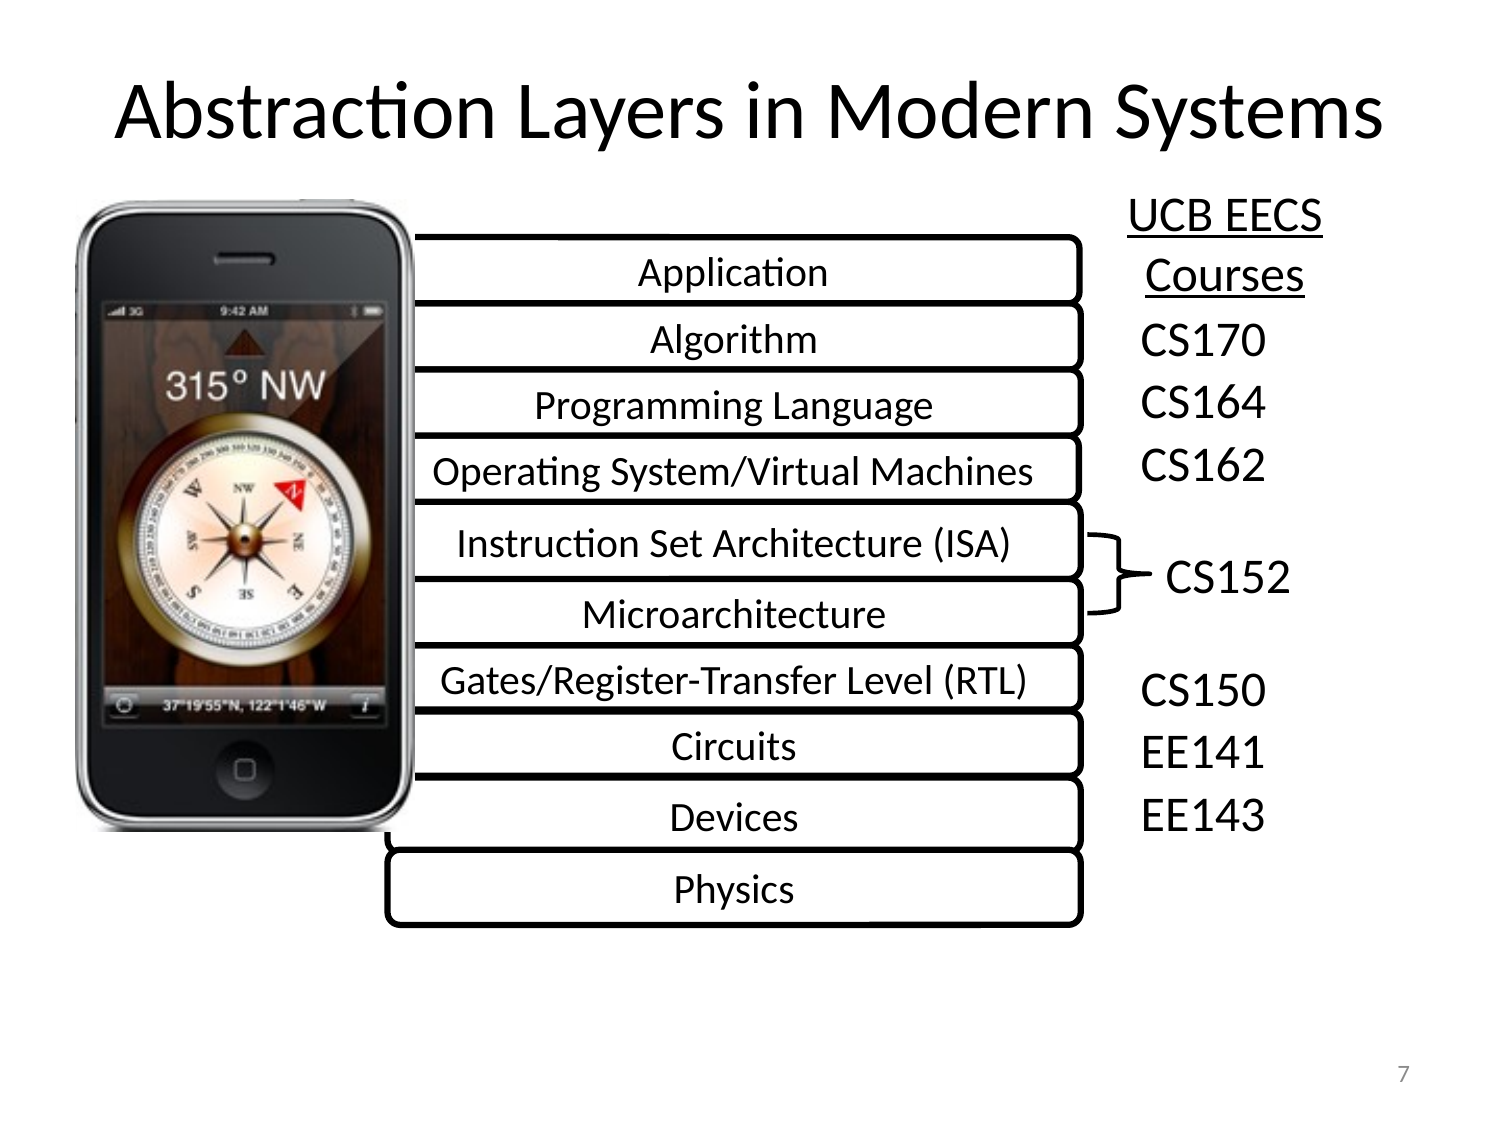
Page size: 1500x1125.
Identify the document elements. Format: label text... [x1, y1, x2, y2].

text_box Circuits [419, 711, 1069, 776]
text_box Programming Language [419, 369, 1069, 436]
text_box Gates/Register-Transfer Level (RTL) [419, 646, 1069, 710]
text_box Instruction Set Architecture (ISA) [419, 502, 1069, 579]
text_box Physics [387, 849, 1081, 925]
slide_number 7 [1074, 1042, 1425, 1103]
text_box Devices [387, 777, 1069, 851]
text_box Operating System/Virtual Machines [419, 436, 1069, 502]
text_box Application [419, 237, 1069, 304]
text_box Microarchitecture [419, 579, 1069, 646]
picture [74, 199, 415, 832]
text_box Algorithm [419, 304, 1069, 369]
title Abstraction Layers in Modern Systems [85, 37, 1415, 174]
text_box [1074, 173, 1376, 850]
